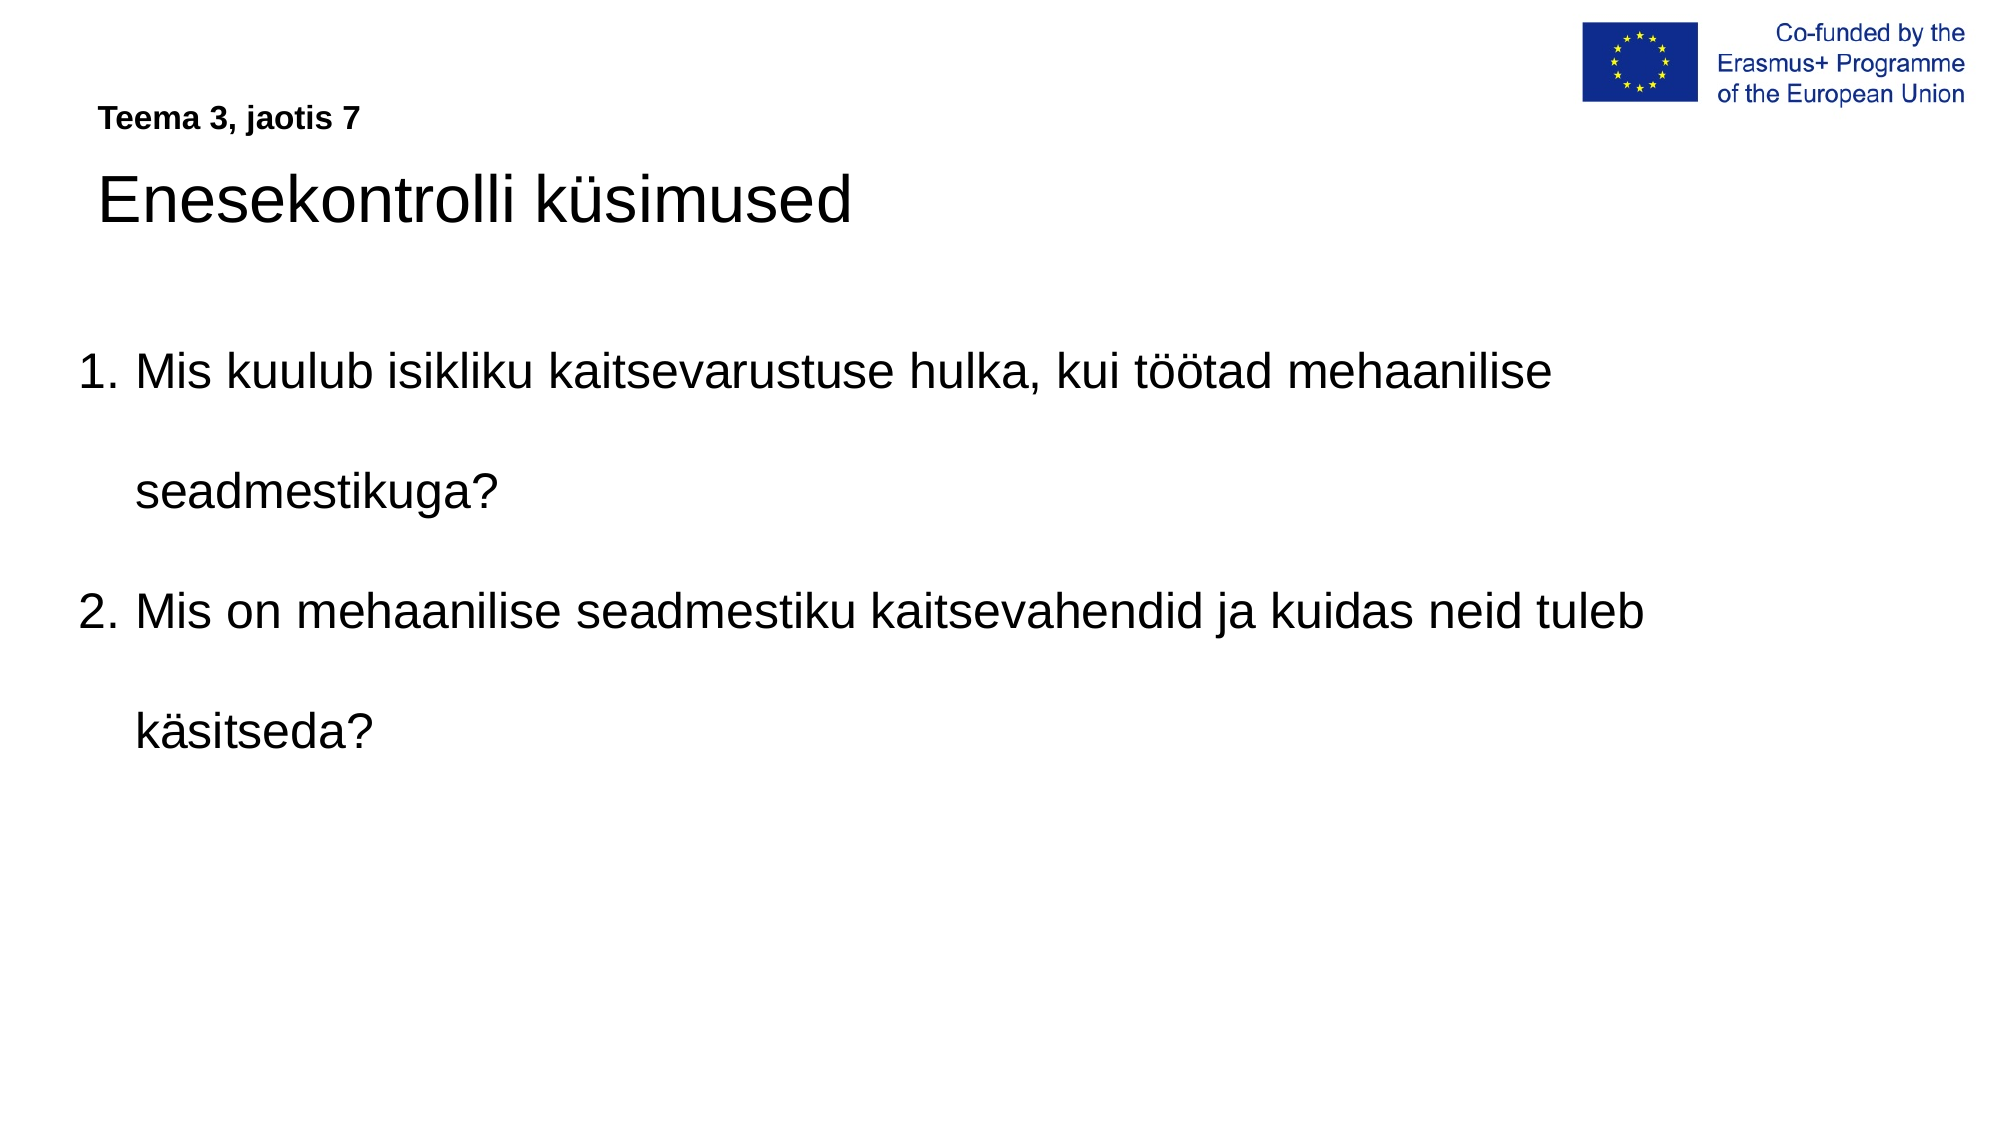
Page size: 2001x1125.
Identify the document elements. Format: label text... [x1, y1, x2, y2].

text_box Mis kuulub isikliku kaitsevarustuse hulka, kui töötad mehaanilise seadmestikuga? Mis on mehaanilise seadmestiku kaitsevahendid ja kuidas neid tuleb käsitseda? [64, 270, 1854, 766]
text_box Teema 3, jaotis 7 [82, 88, 719, 144]
text_box Enesekontrolli küsimused [83, 148, 1793, 304]
picture [1558, 0, 1984, 125]
